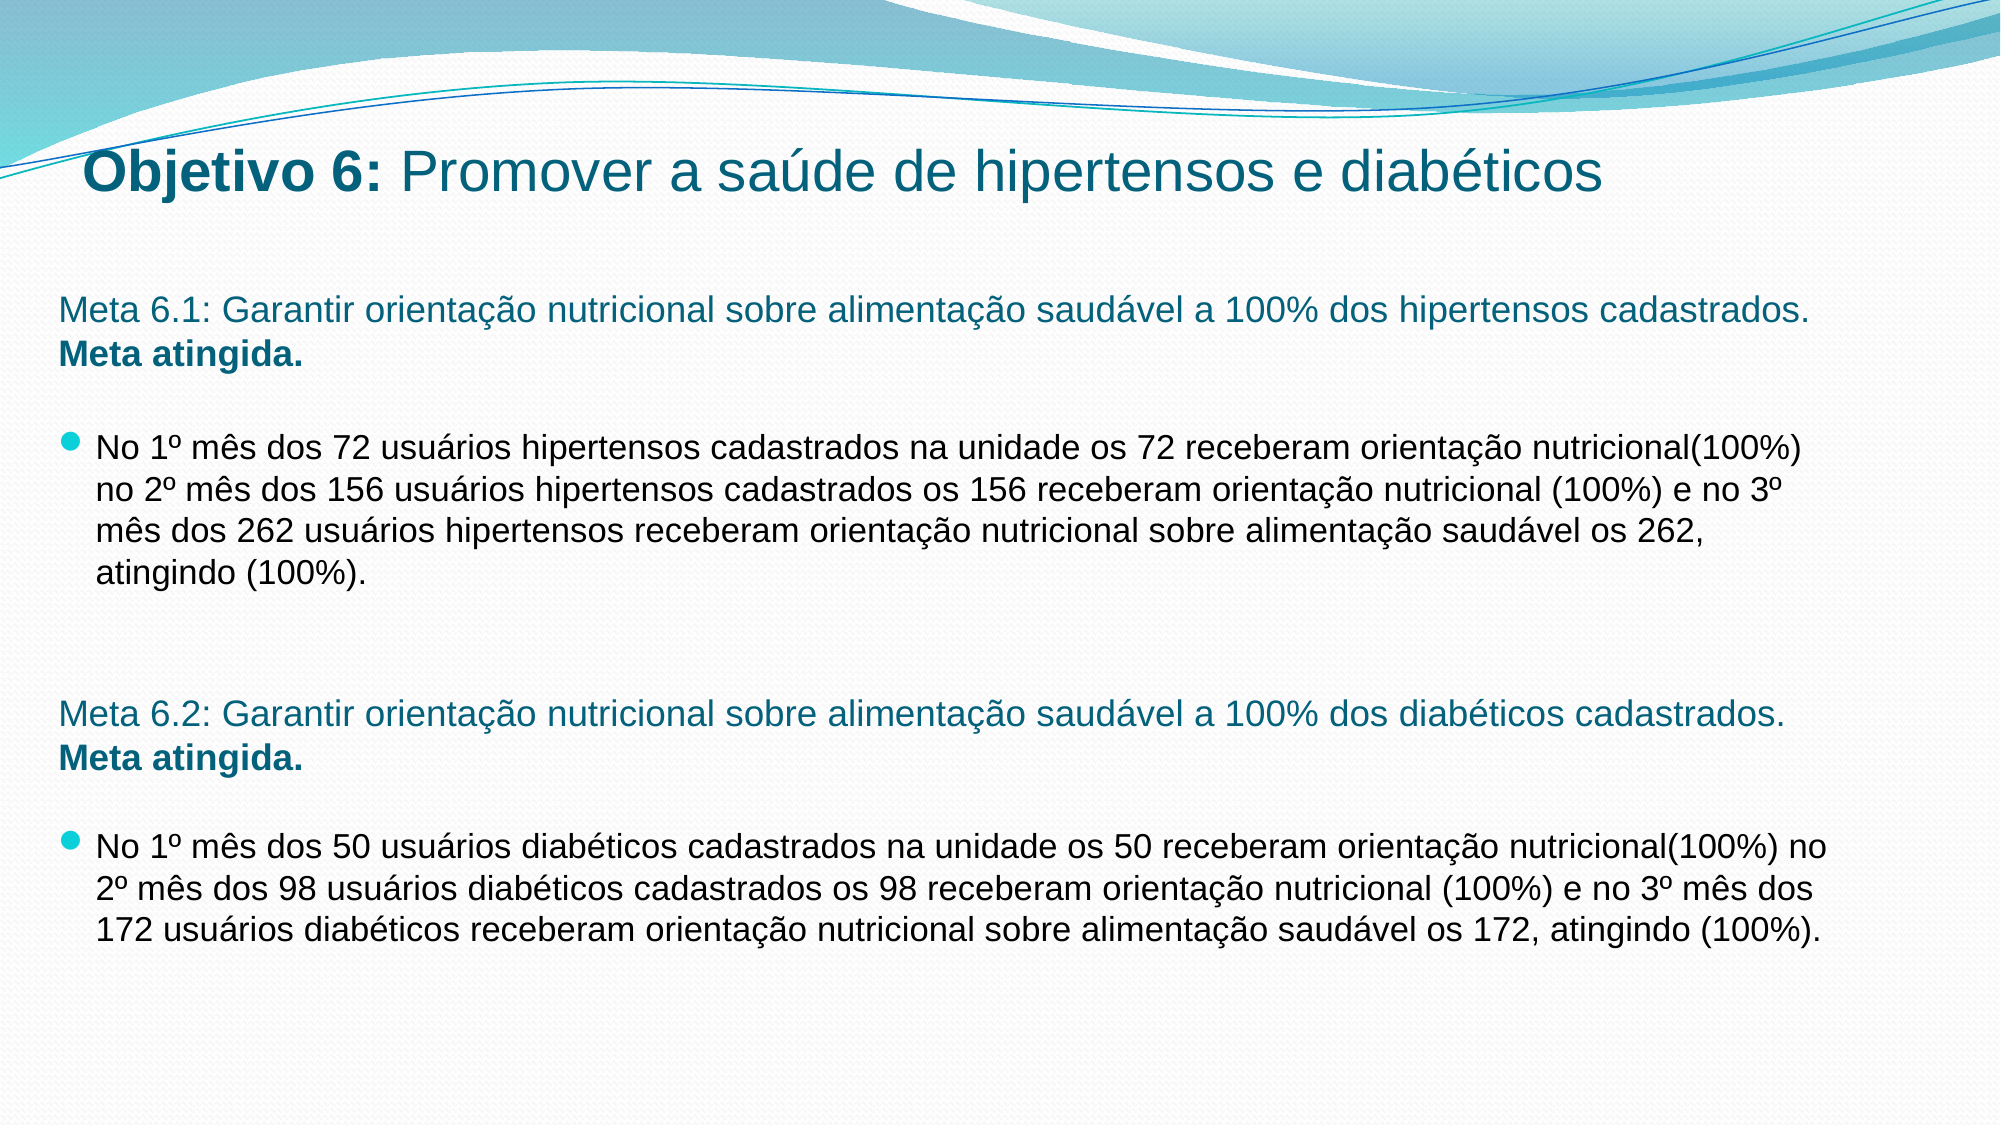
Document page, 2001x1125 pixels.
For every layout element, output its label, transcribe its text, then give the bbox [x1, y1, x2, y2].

title Objetivo 6: Promover a saúde de hipertensos e diabéticos [82, 15, 1883, 204]
list Meta 6.1: Garantir orientação nutricional sobre alimentação saudável a 100% dos hipertensos cadastrados. Meta atingida. No 1º mês dos 72 usuários hipertensos cadastrados na unidade os 72 receberam orientação nutricional(100%) no 2º mês dos 156 usuários hipertensos cadastrados os 156 receberam orientação nutricional (100%) e no 3º mês dos 262 usuários hipertensos receberam orientação nutricional sobre alimentação saudável os 262, atingindo (100%). Meta 6.2: Garantir orientação nutricional sobre alimentação saudável a 100% dos diabéticos cadastrados. Meta atingida. No 1º mês dos 50 usuários diabéticos cadastrados na unidade os 50 receberam orientação nutricional(100%) no 2º mês dos 98 usuários diabéticos cadastrados os 98 receberam orientação nutricional (100%) e no 3º mês dos 172 usuários diabéticos receberam orientação nutricional sobre alimentação saudável os 172, atingindo (100%). [43, 278, 1844, 999]
